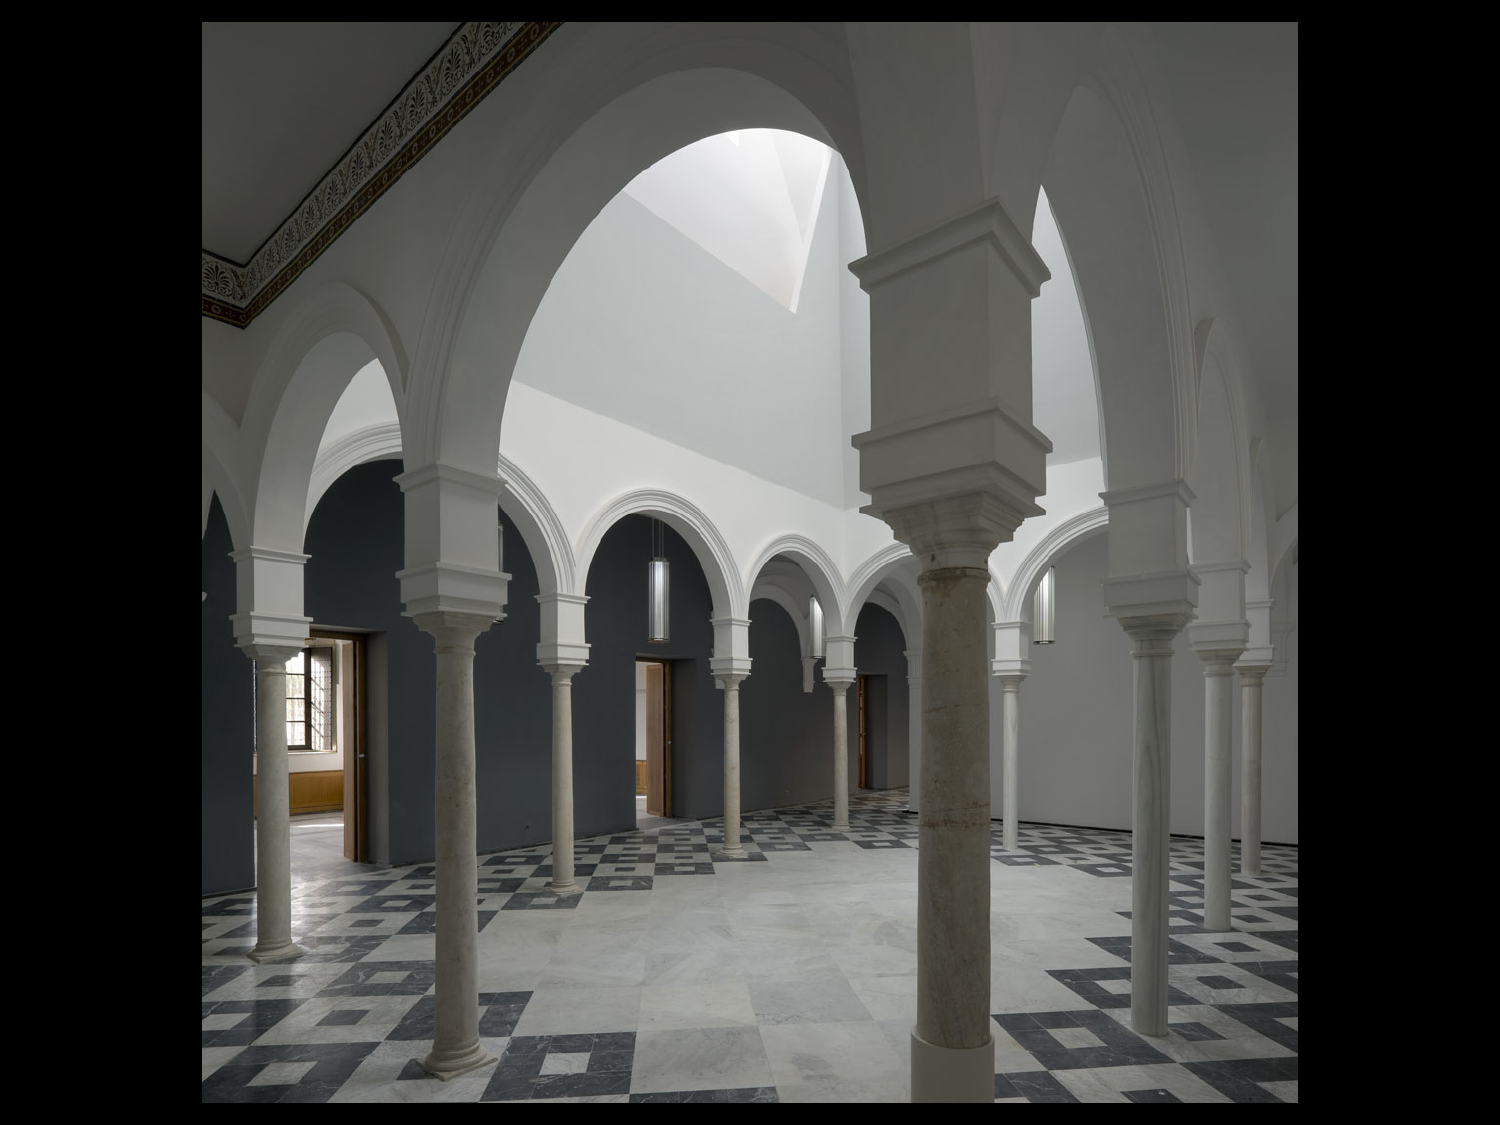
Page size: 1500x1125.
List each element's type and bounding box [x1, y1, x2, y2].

picture [202, 22, 1298, 1103]
